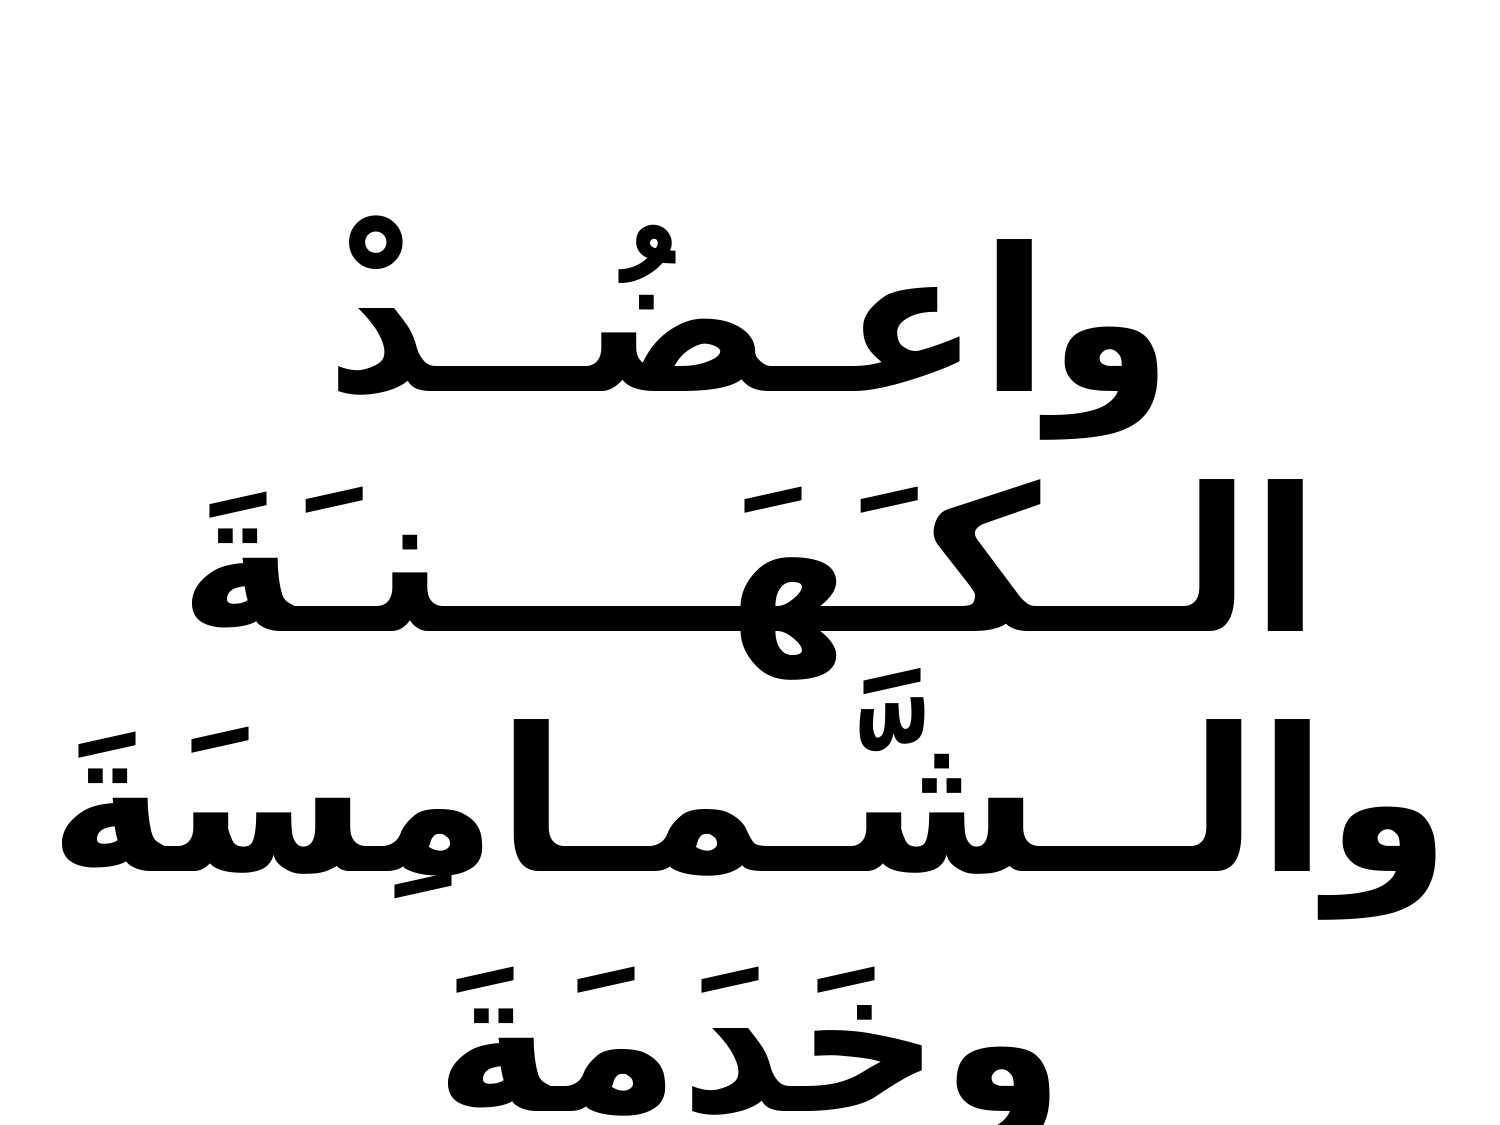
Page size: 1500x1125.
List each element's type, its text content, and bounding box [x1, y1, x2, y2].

text_box واعـضُــدْ الــكـَهَــــنـَةَ والــشَّـمـامِسَةَ وخَدَمَةَ بـيـعَــتِــكَ الـمُـقـَدَّسَـة [0, 183, 1500, 1125]
